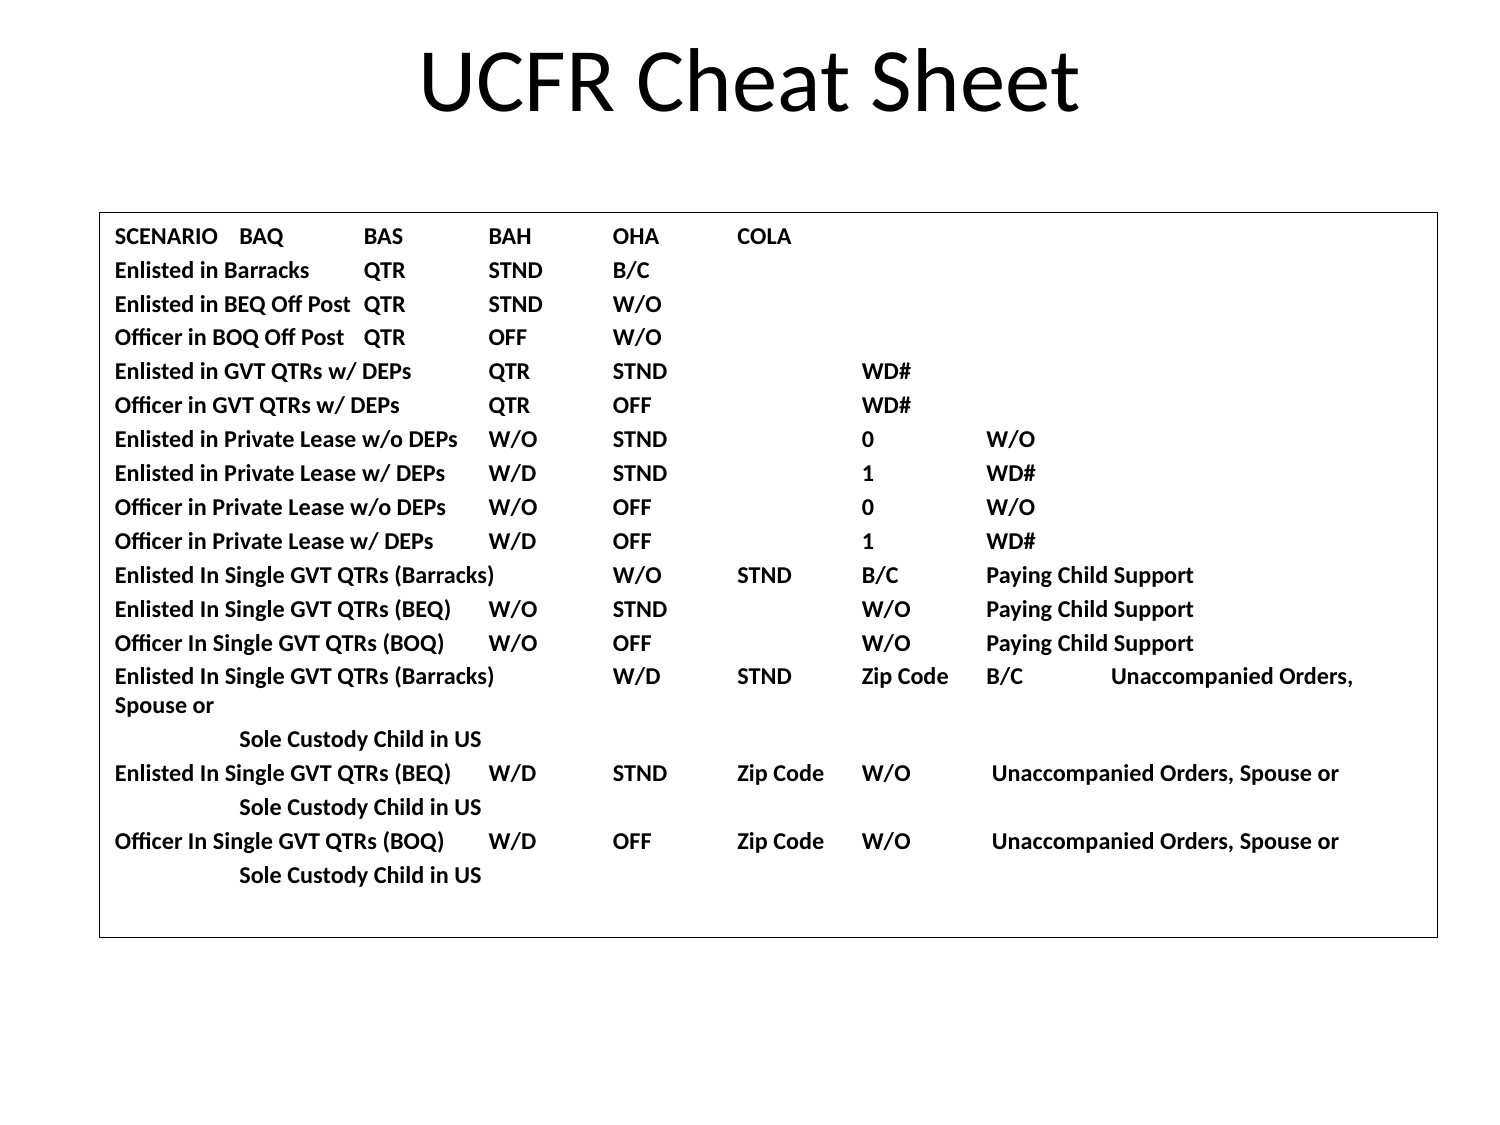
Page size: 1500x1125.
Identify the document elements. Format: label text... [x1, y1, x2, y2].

title UCFR Cheat Sheet [112, 12, 1388, 138]
subtitle SCENARIO BAQ BAS BAH OHA COLA Enlisted in Barracks QTR STND B/C Enlisted in BEQ Off Post QTR STND W/O Officer in BOQ Off Post QTR OFF W/O Enlisted in GVT QTRs w/ DEPs QTR STND WD# Officer in GVT QTRs w/ DEPs QTR OFF WD# Enlisted in Private Lease w/o DEPs W/O STND 0 W/O Enlisted in Private Lease w/ DEPs W/D STND 1 WD# Officer in Private Lease w/o DEPs W/O OFF 0 W/O Officer in Private Lease w/ DEPs W/D OFF 1 WD# Enlisted In Single GVT QTRs (Barracks) W/O STND B/C Paying Child Support Enlisted In Single GVT QTRs (BEQ) W/O STND W/O Paying Child Support Officer In Single GVT QTRs (BOQ) W/O OFF W/O Paying Child Support Enlisted In Single GVT QTRs (Barracks) W/D STND Zip Code B/C Unaccompanied Orders, Spouse or Sole Custody Child in US Enlisted In Single GVT QTRs (BEQ) W/D STND Zip Code W/O Unaccompanied Orders, Spouse or Sole Custody Child in US Officer In Single GVT QTRs (BOQ) W/D OFF Zip Code W/O Unaccompanied Orders, Spouse or Sole Custody Child in US [99, 212, 1438, 938]
